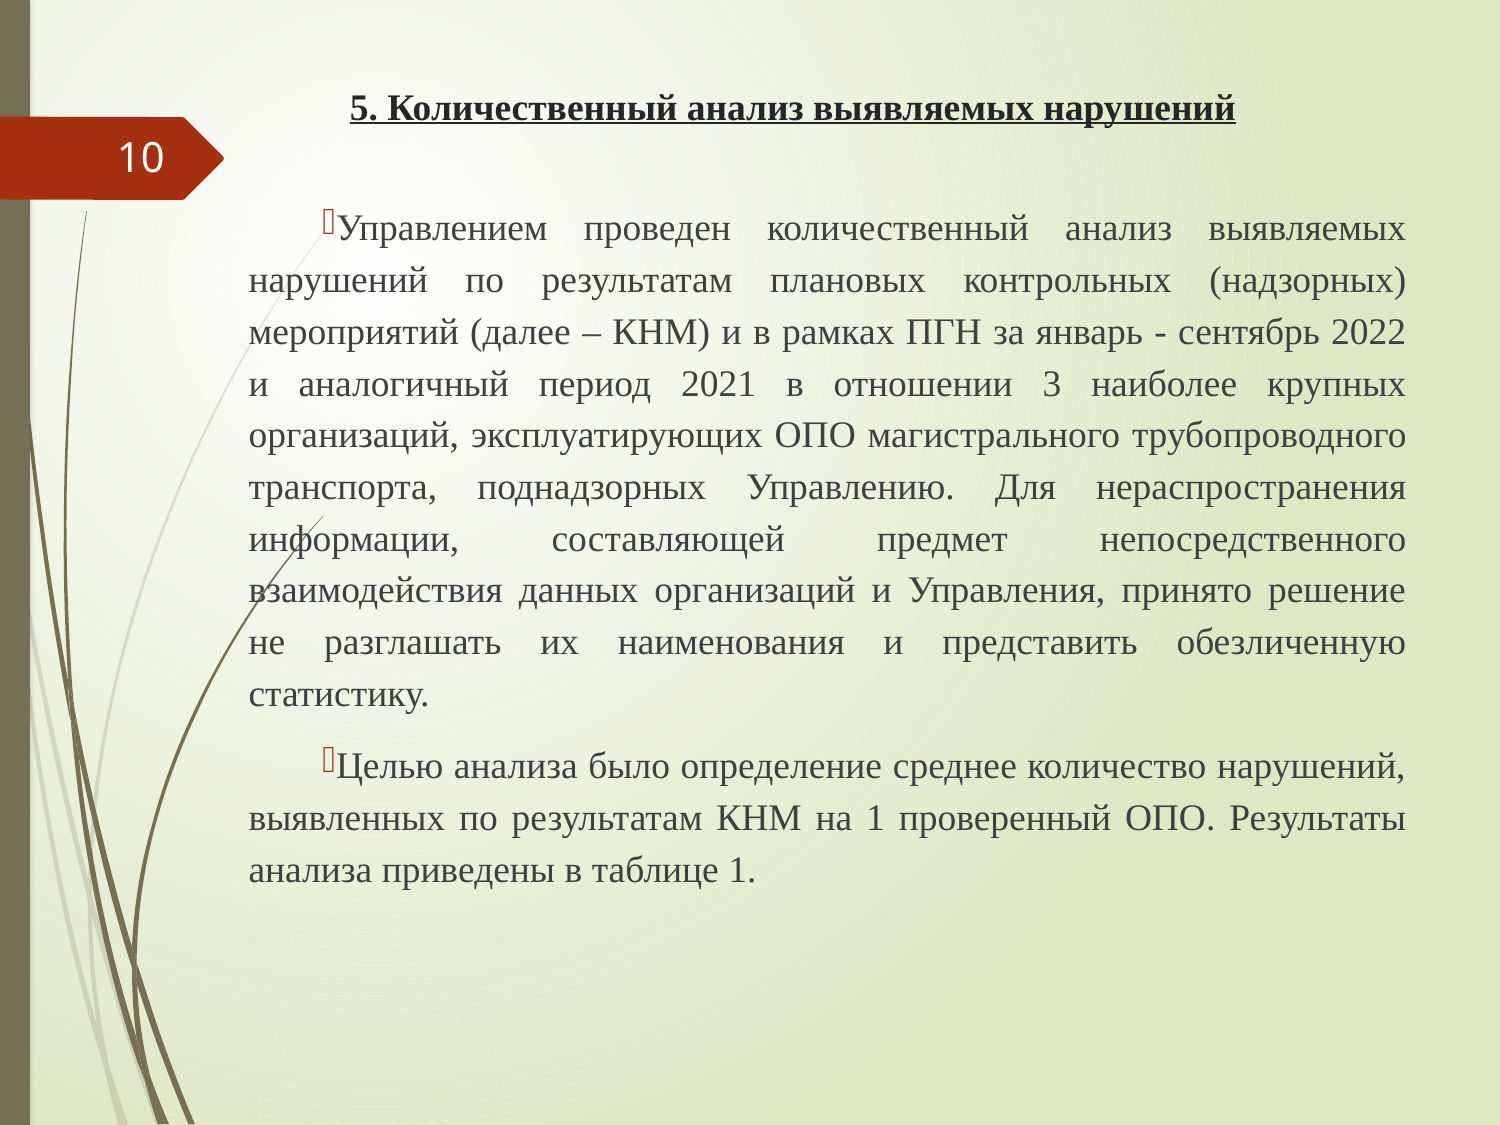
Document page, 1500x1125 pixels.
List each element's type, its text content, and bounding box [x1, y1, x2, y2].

slide_number 10 [83, 129, 180, 190]
list Управлением проведен количественный анализ выявляемых нарушений по результатам плановых контрольных (надзорных) мероприятий (далее – КНМ) и в рамках ПГН за январь - сентябрь 2022 и аналогичный период 2021 в отношении 3 наиболее крупных организаций, эксплуатирующих ОПО магистрального трубопроводного транспорта, поднадзорных Управлению. Для нераспространения информации, составляющей предмет непосредственного взаимодействия данных организаций и Управления, принято решение не разглашать их наименования и представить обезличенную статистику. Целью анализа было определение среднее количество нарушений, выявленных по результатам КНМ на 1 проверенный ОПО. Результаты анализа приведены в таблице 1. [158, 189, 1423, 929]
title 5. Количественный анализ выявляемых нарушений [161, 75, 1425, 165]
